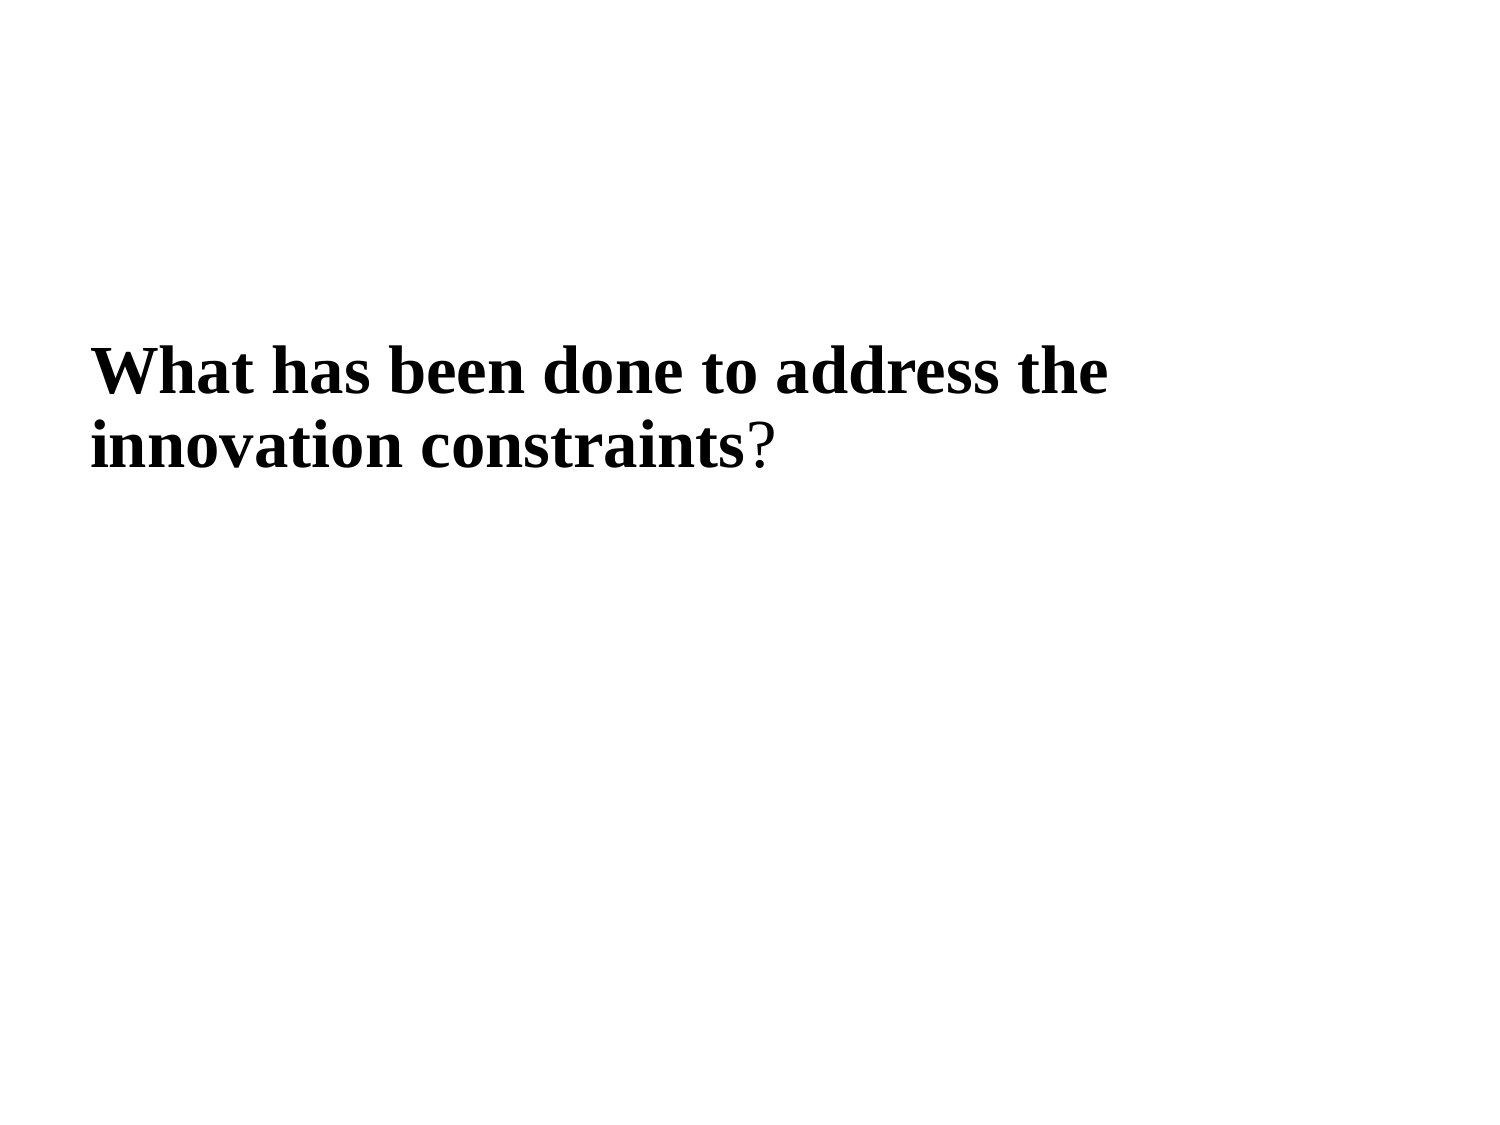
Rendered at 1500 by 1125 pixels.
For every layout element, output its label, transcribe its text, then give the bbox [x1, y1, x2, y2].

title What has been done to address the innovation constraints? [75, 45, 1425, 929]
